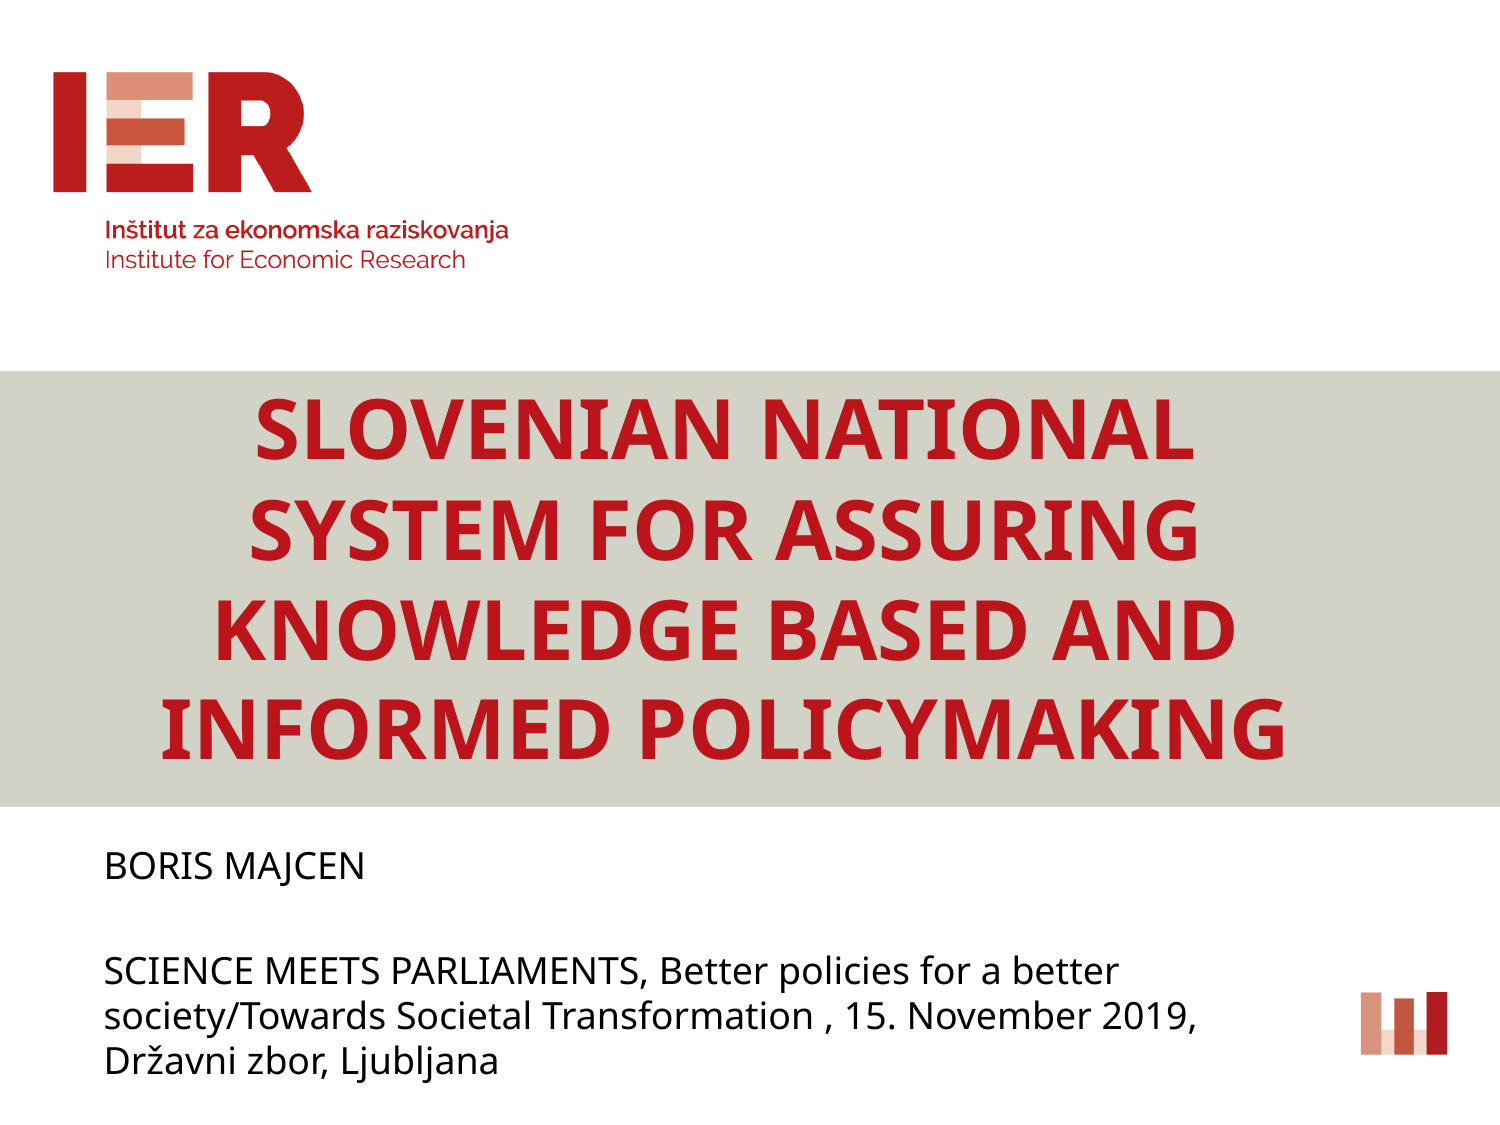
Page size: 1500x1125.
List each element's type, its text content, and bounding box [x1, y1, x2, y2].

subtitle BORIS MAJCEN SCIENCE MEETS PARLIAMENTS, Better policies for a better society/Towards Societal Transformation , 15. November 2019, Državni zbor, Ljubljana [88, 834, 1329, 1106]
picture [0, 0, 1500, 1125]
title SLOVENIAN NATIONAL SYSTEM FOR ASSURING KNOWLEDGE BASED AND INFORMED POLICYMAKING [88, 456, 1364, 698]
